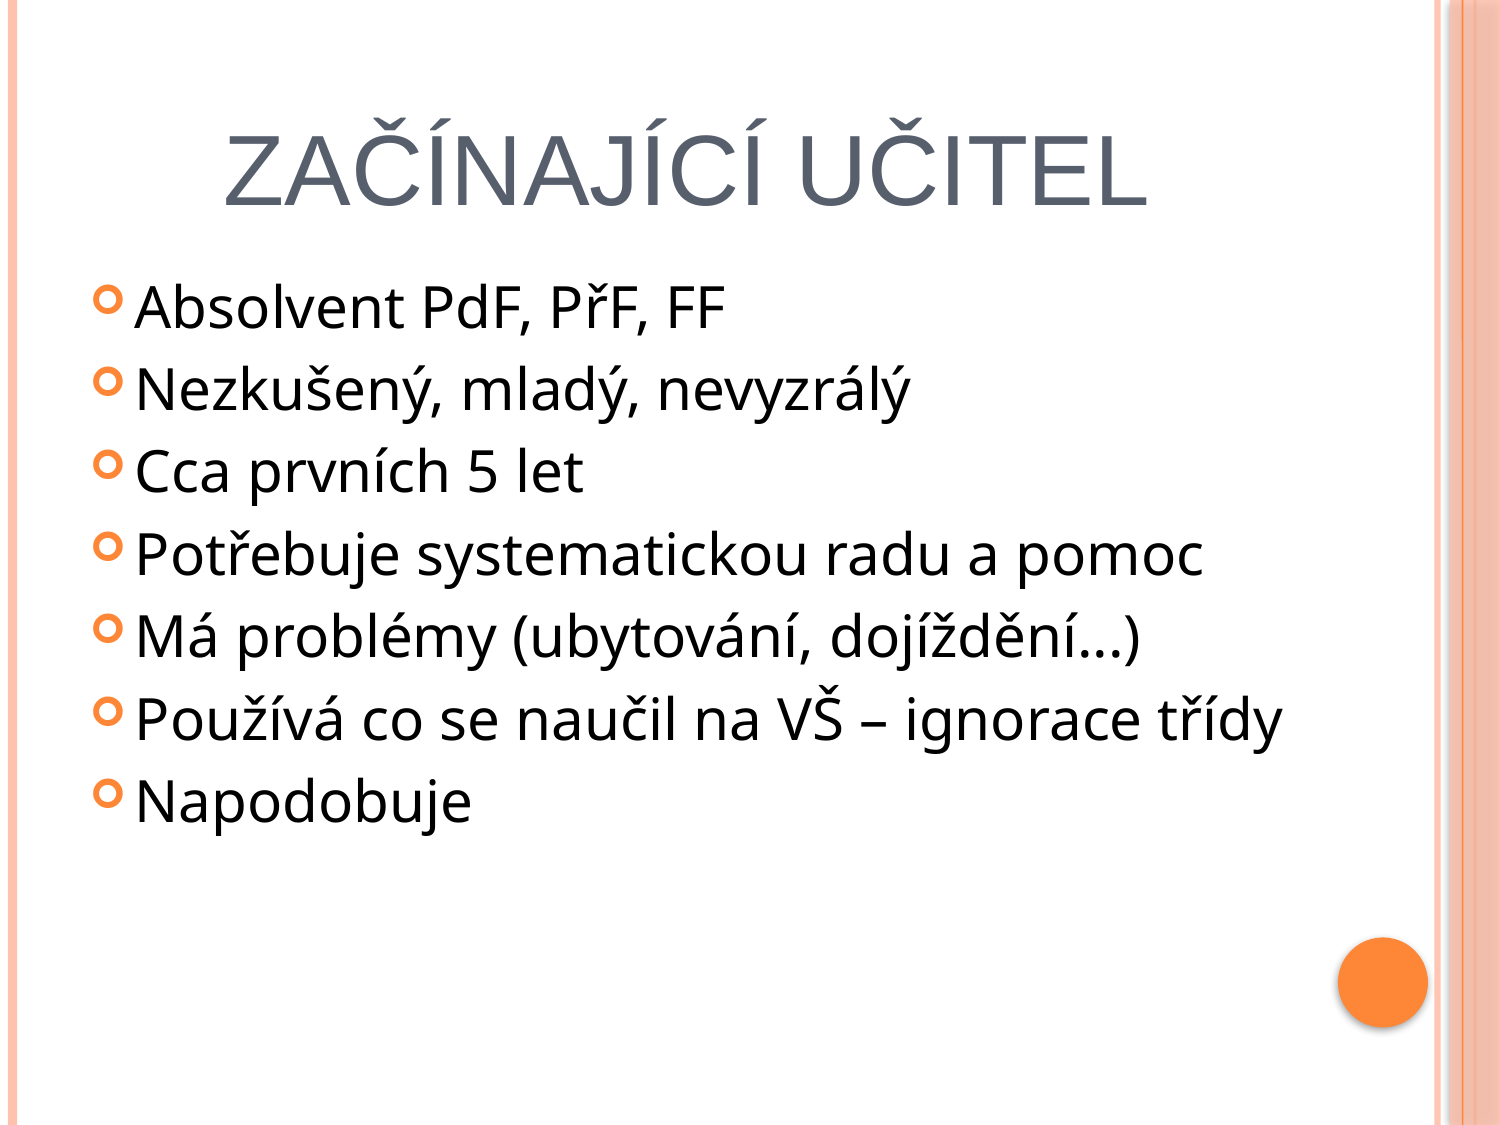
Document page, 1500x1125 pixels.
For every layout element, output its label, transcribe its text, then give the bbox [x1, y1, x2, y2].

title Začínající učitel [75, 45, 1300, 233]
list Absolvent PdF, PřF, FF Nezkušený, mladý, nevyzrálý Cca prvních 5 let Potřebuje systematickou radu a pomoc Má problémy (ubytování, dojíždění...) Používá co se naučil na VŠ – ignorace třídy Napodobuje [75, 262, 1300, 1062]
